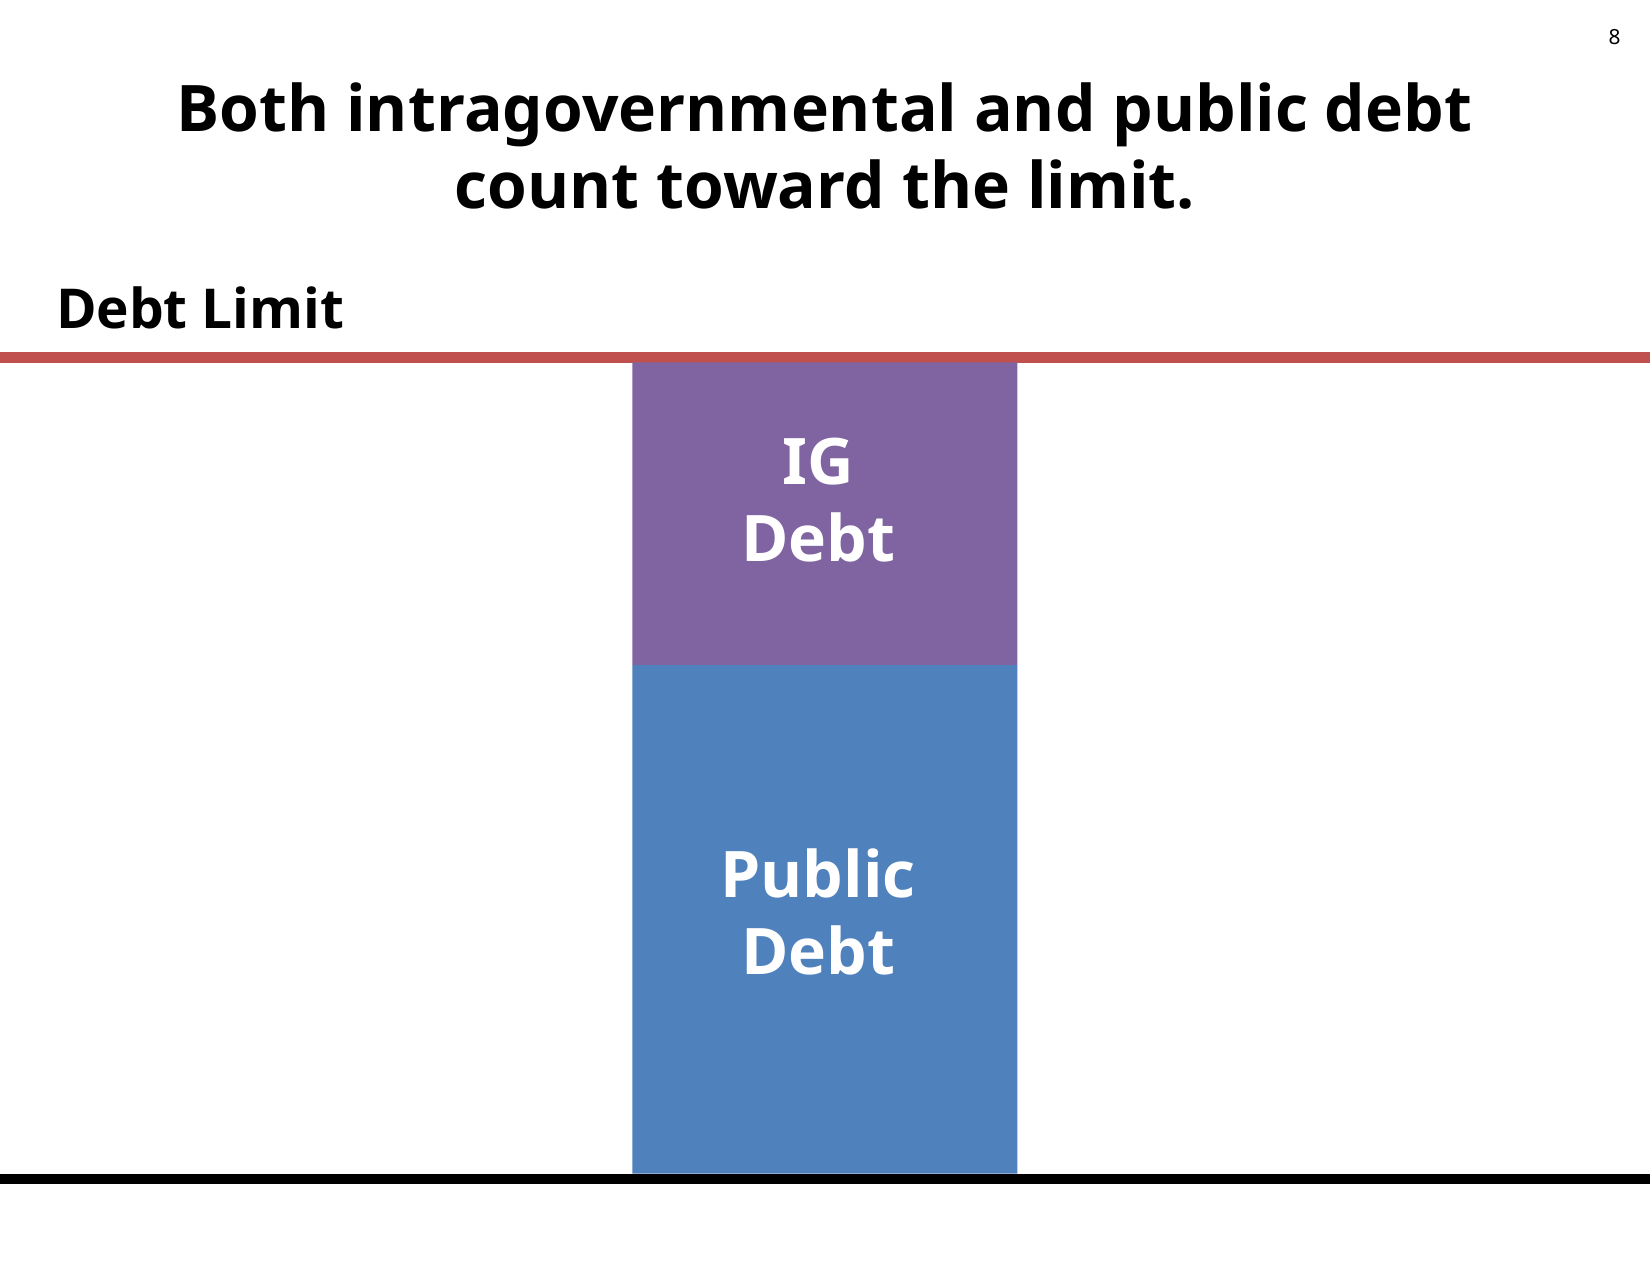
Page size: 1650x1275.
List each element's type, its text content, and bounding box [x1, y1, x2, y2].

title Both intragovernmental and public debt count toward the limit. [82, 59, 1568, 267]
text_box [632, 362, 1018, 664]
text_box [632, 664, 1018, 1174]
text_box Debt Limit [41, 266, 495, 347]
slide_number 8 [1593, 16, 1650, 50]
